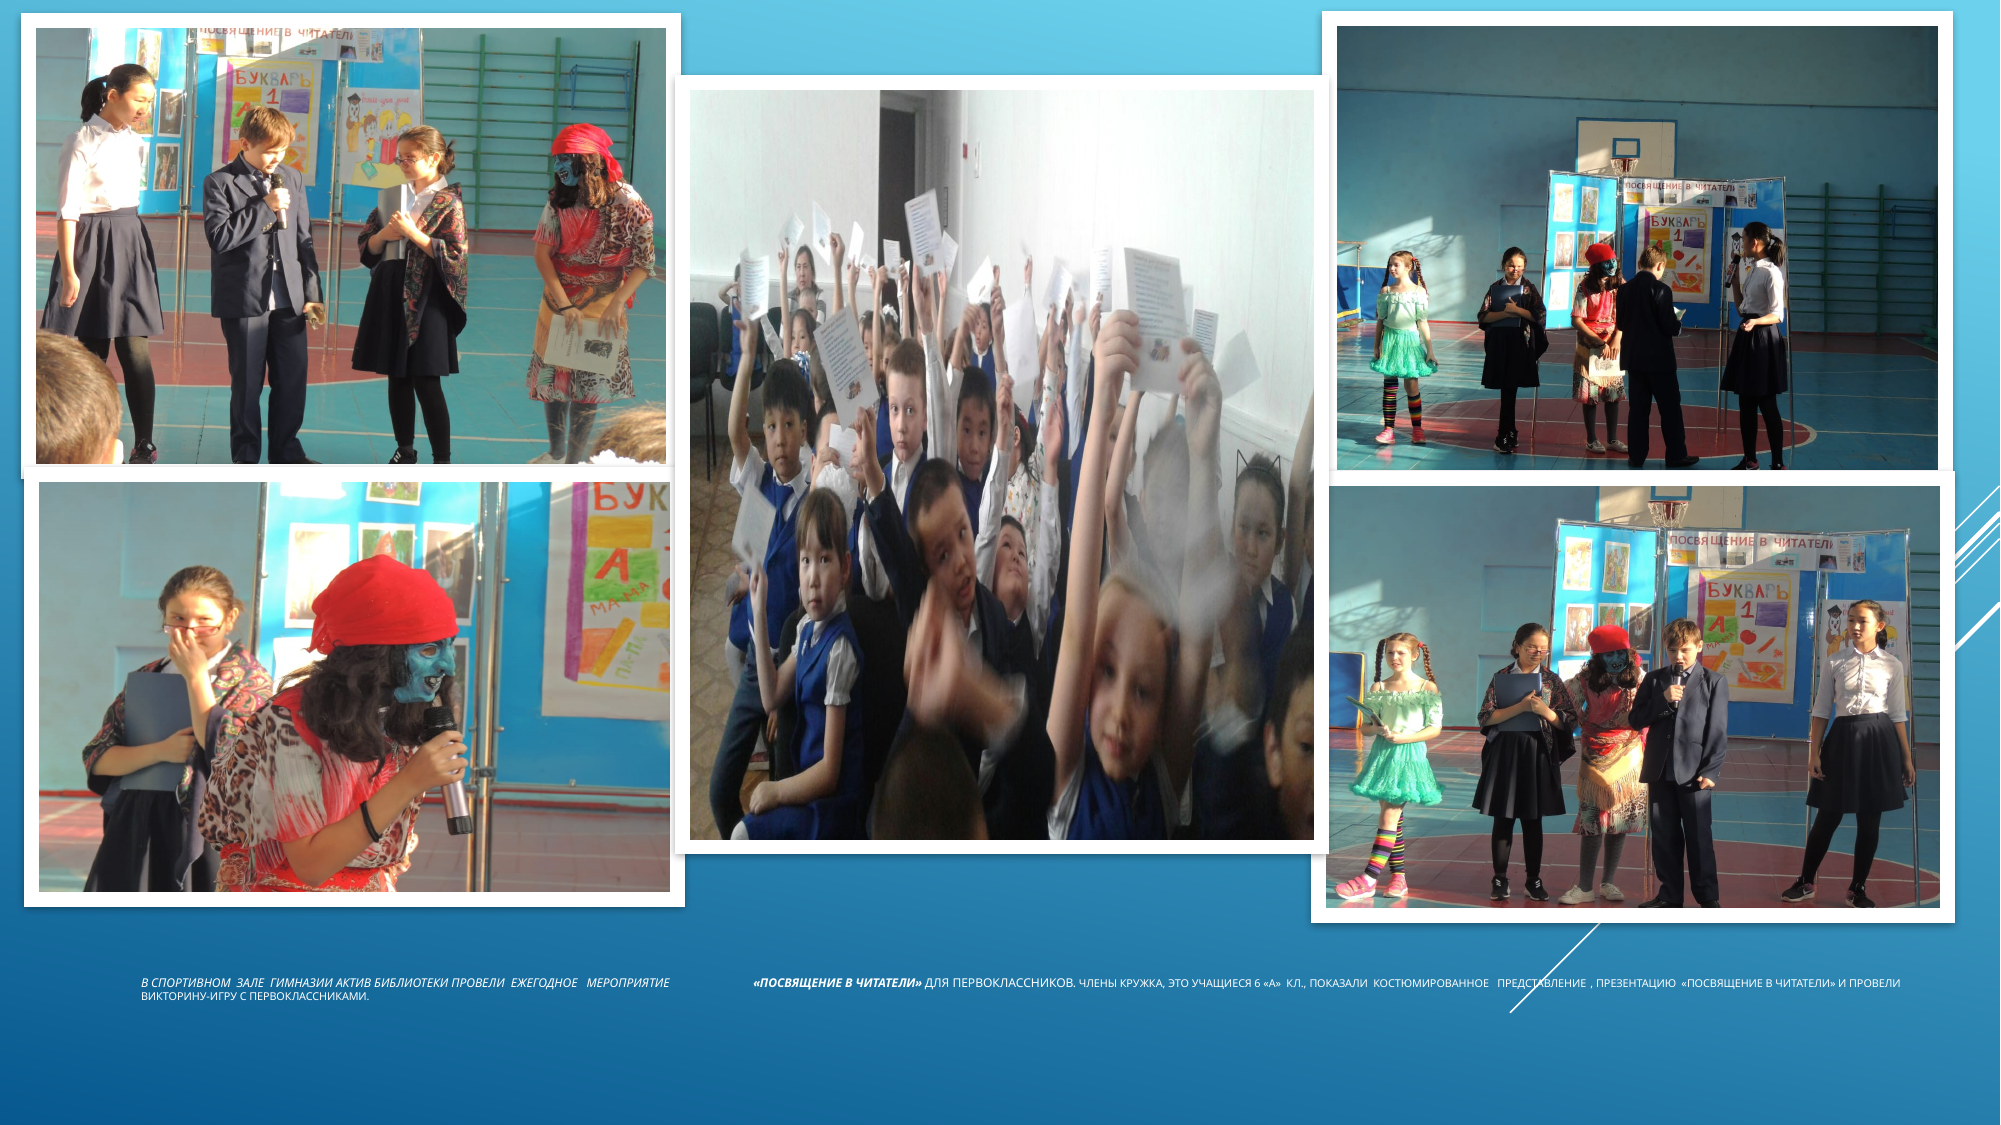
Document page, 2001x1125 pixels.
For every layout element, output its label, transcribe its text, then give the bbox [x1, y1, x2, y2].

picture [1336, 25, 1939, 471]
picture [38, 481, 671, 893]
title В спортивном ЗАЛЕ ГИМНАЗИИ актив библиотеки ПРОВЕЛИ Ежегодное МЕРОПРИЯТИЕ «Посвящение в читатели» для первоклассников. Члены кружка, это учащиеся 6 «а» кл., показали костюмированное представление , презентацию «Посвящение в читатели» и провели викторину-игру с первоклассниками. [126, 925, 1952, 1026]
picture [1325, 485, 1941, 909]
picture [35, 27, 667, 465]
picture [689, 89, 1315, 841]
